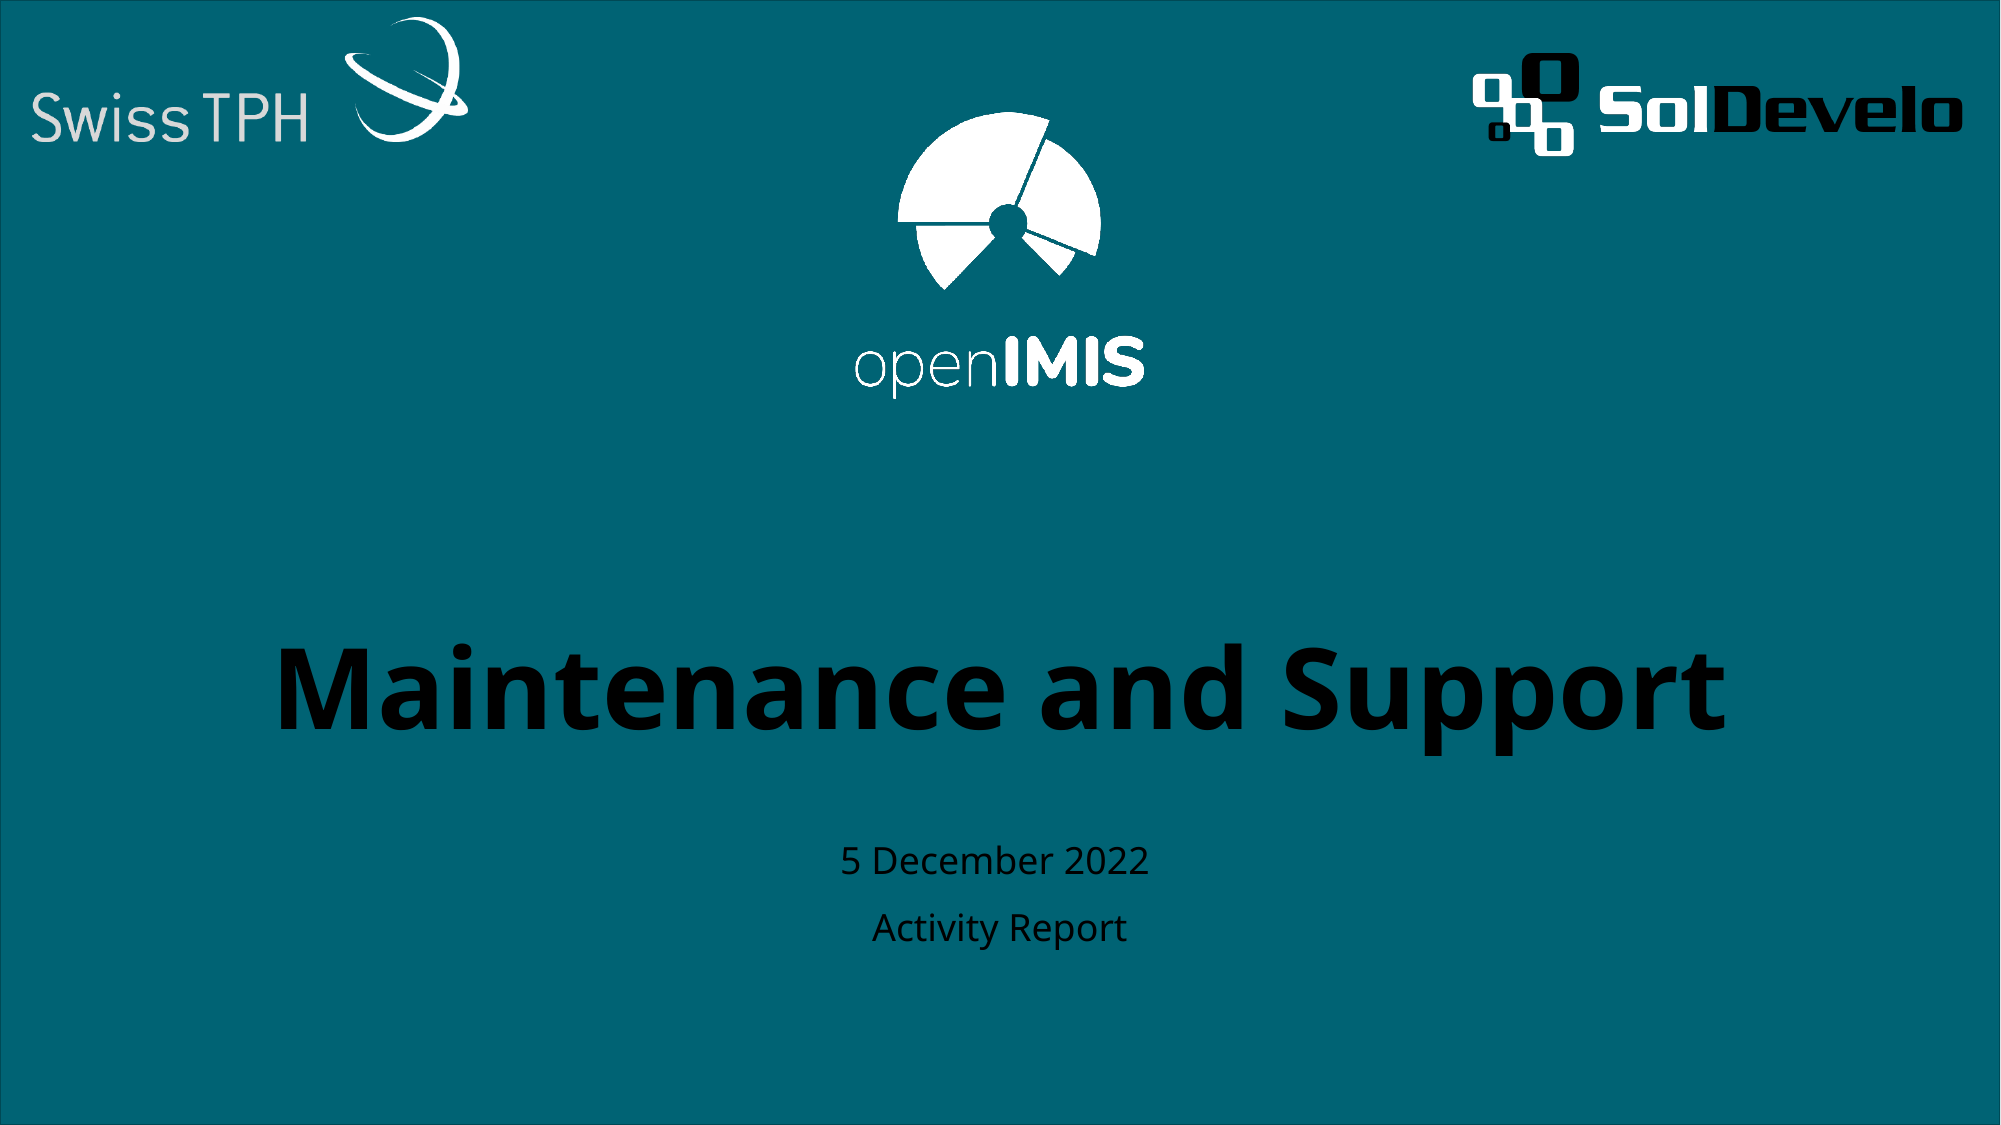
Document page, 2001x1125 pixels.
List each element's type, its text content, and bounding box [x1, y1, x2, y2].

picture [32, 17, 468, 142]
title Maintenance and Support [249, 423, 1750, 815]
picture [1462, 42, 1976, 167]
subtitle 5 December 2022 Activity Report [249, 830, 1750, 1102]
picture [851, 112, 1149, 409]
